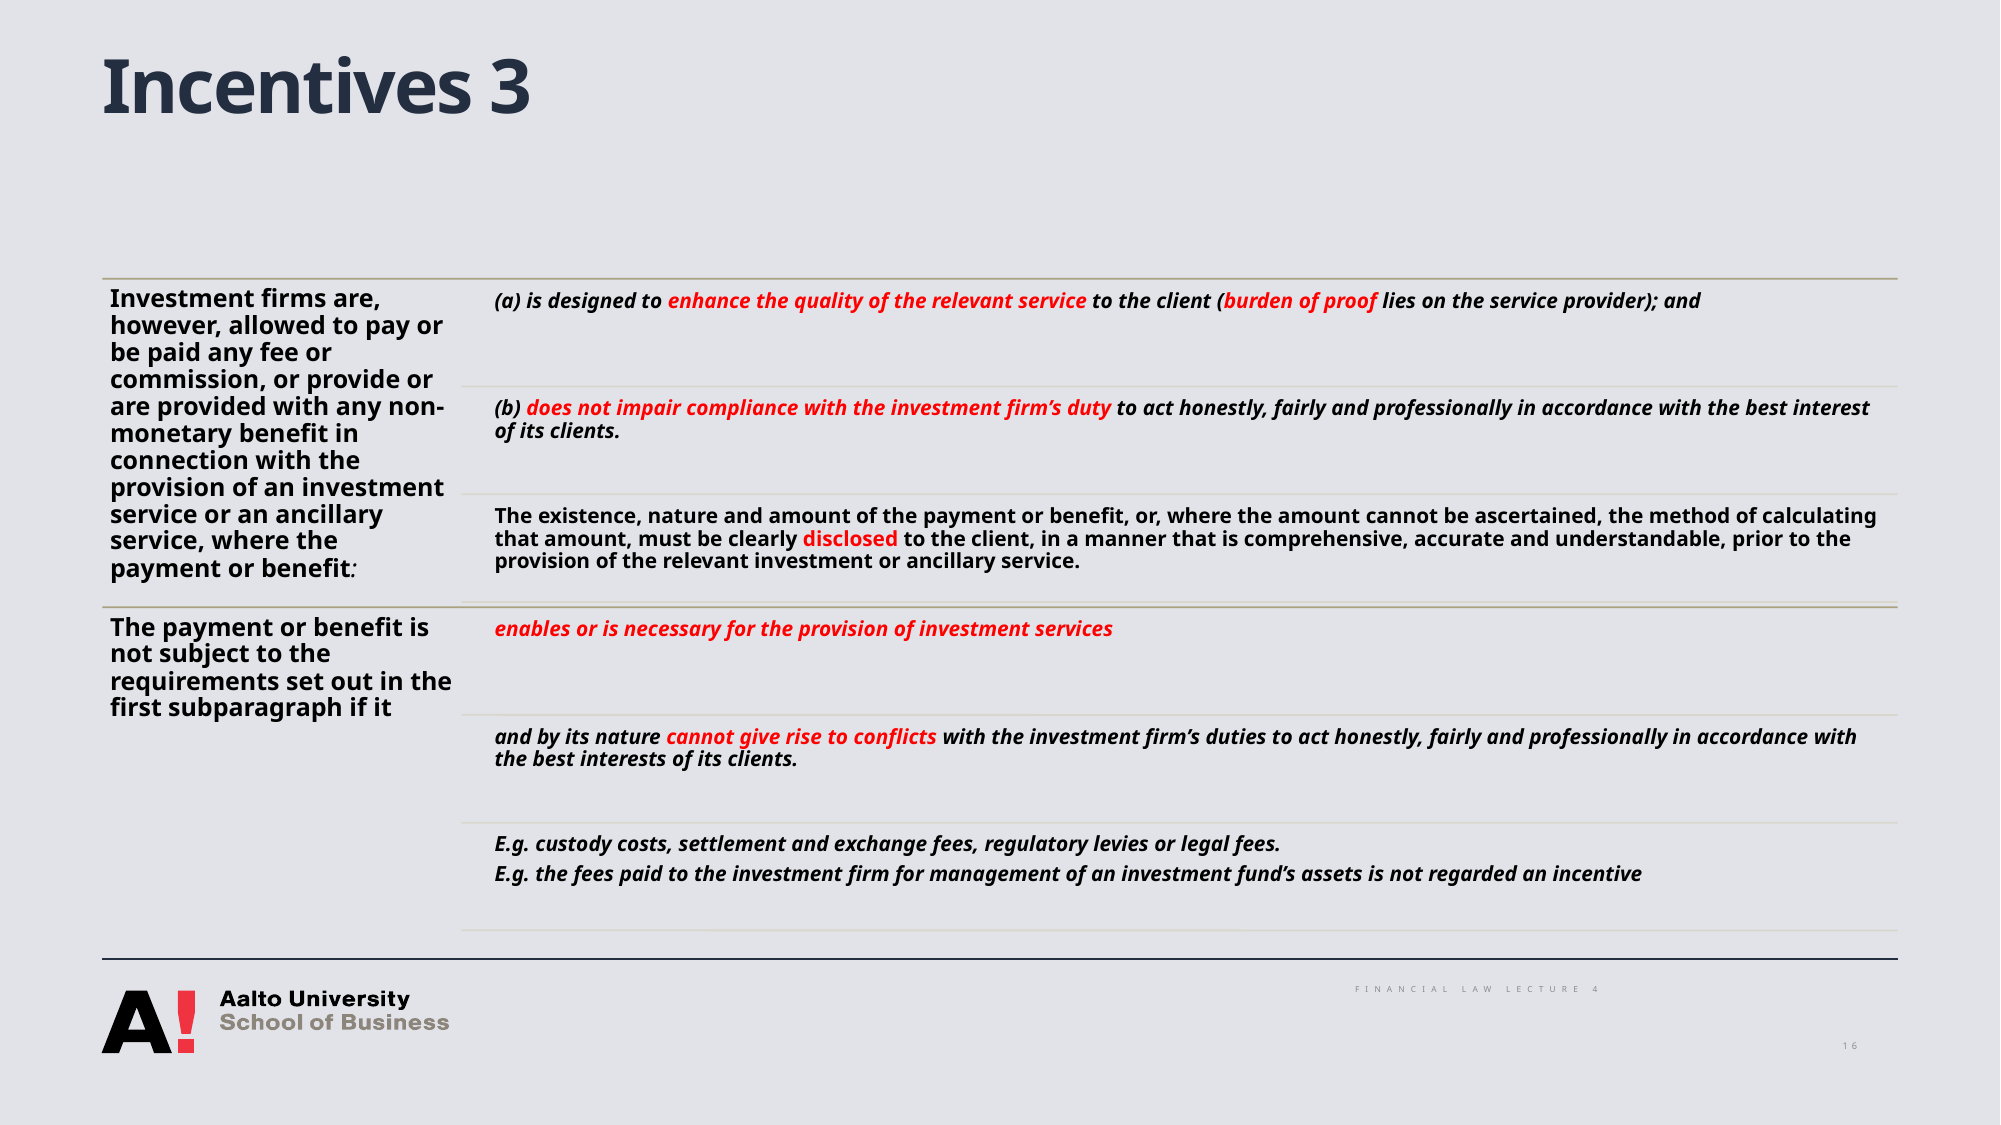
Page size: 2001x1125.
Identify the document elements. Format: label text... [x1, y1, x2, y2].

slide_number 16 [1080, 1033, 1873, 1060]
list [102, 278, 1898, 936]
footer Financial Law Lecture 4 [1080, 976, 1873, 1003]
title Incentives 3 [102, 52, 1898, 249]
